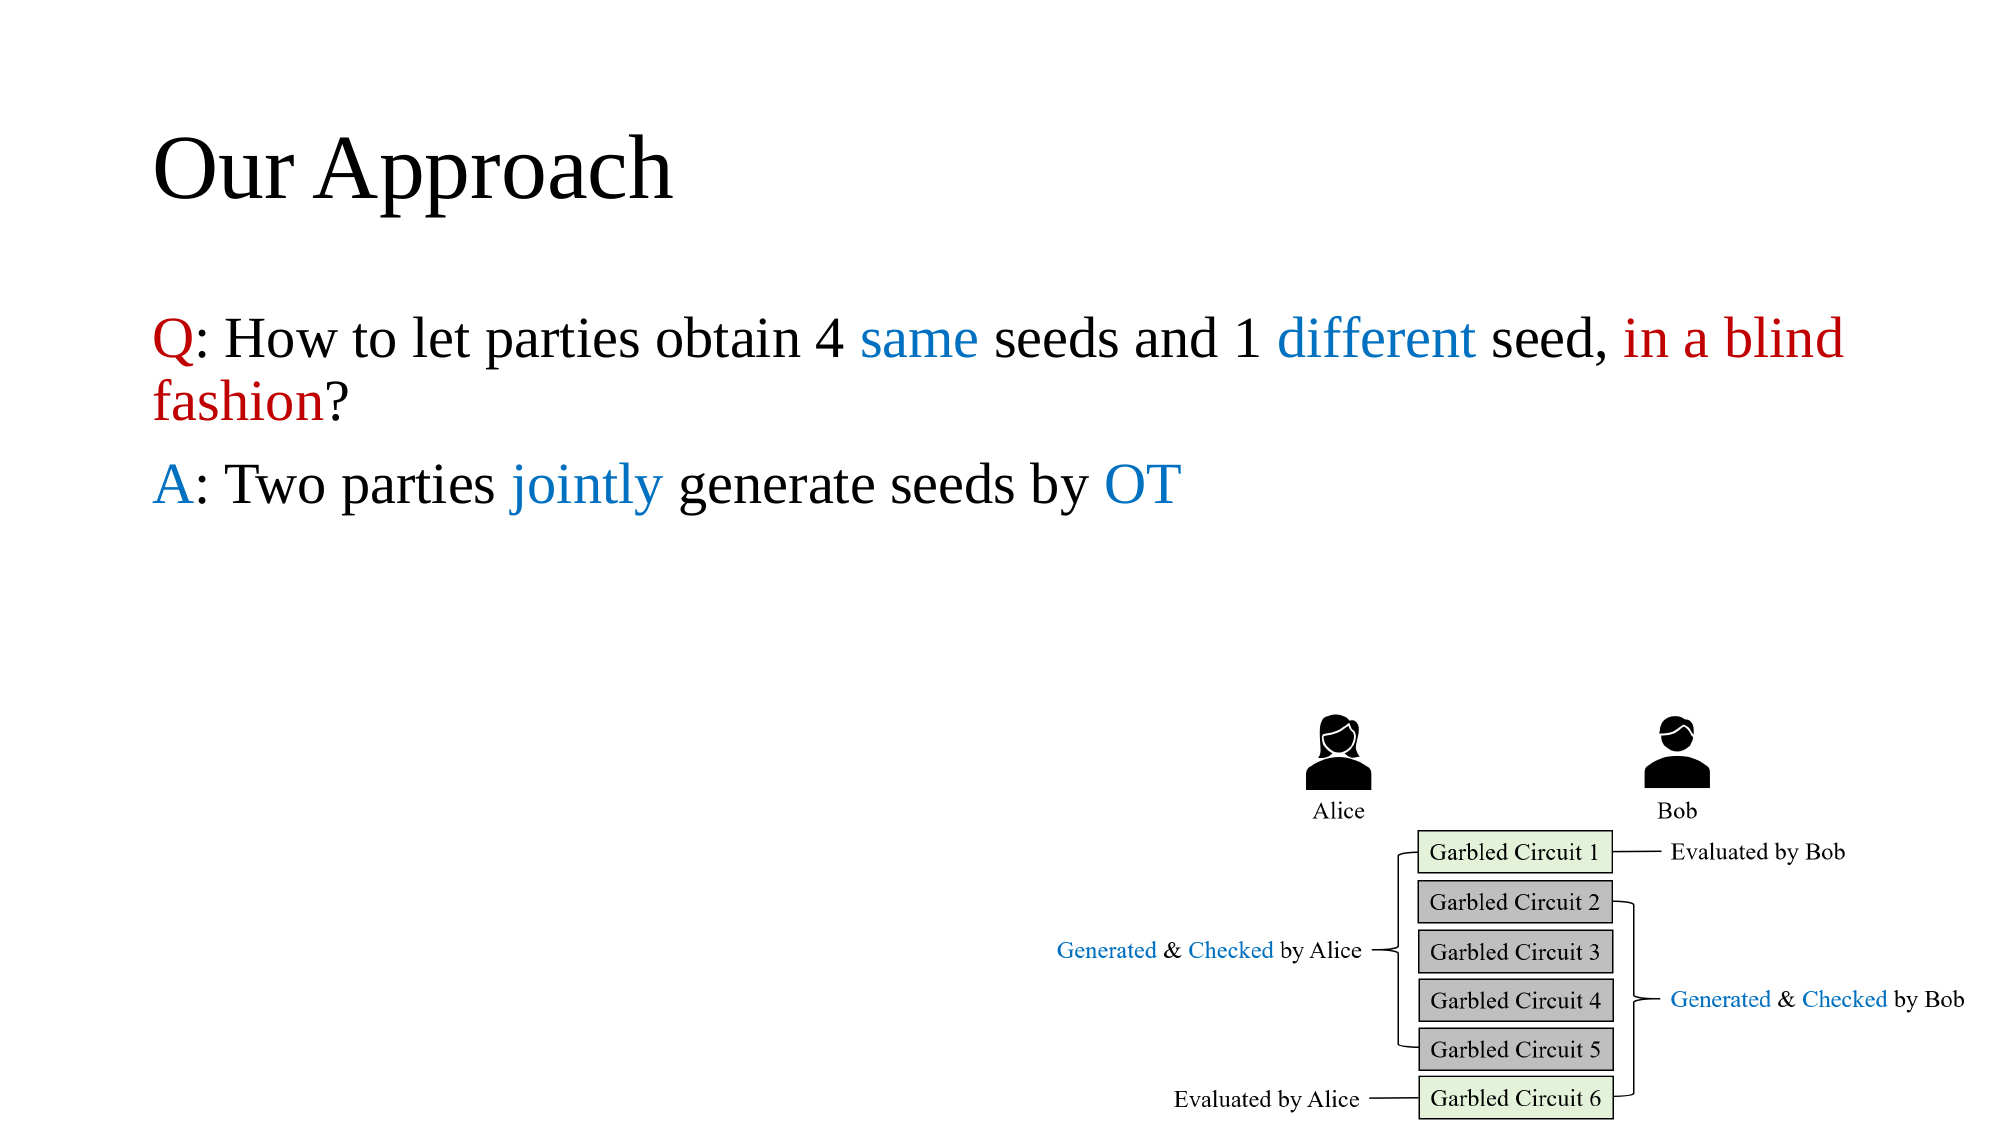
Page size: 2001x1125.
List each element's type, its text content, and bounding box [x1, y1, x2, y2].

picture [1023, 696, 1990, 1125]
title Our Approach [137, 59, 1863, 278]
list Q: How to let parties obtain 4 same seeds and 1 different seed, in a blind fashion? A: Two parties jointly generate seeds by OT [137, 299, 1863, 1014]
